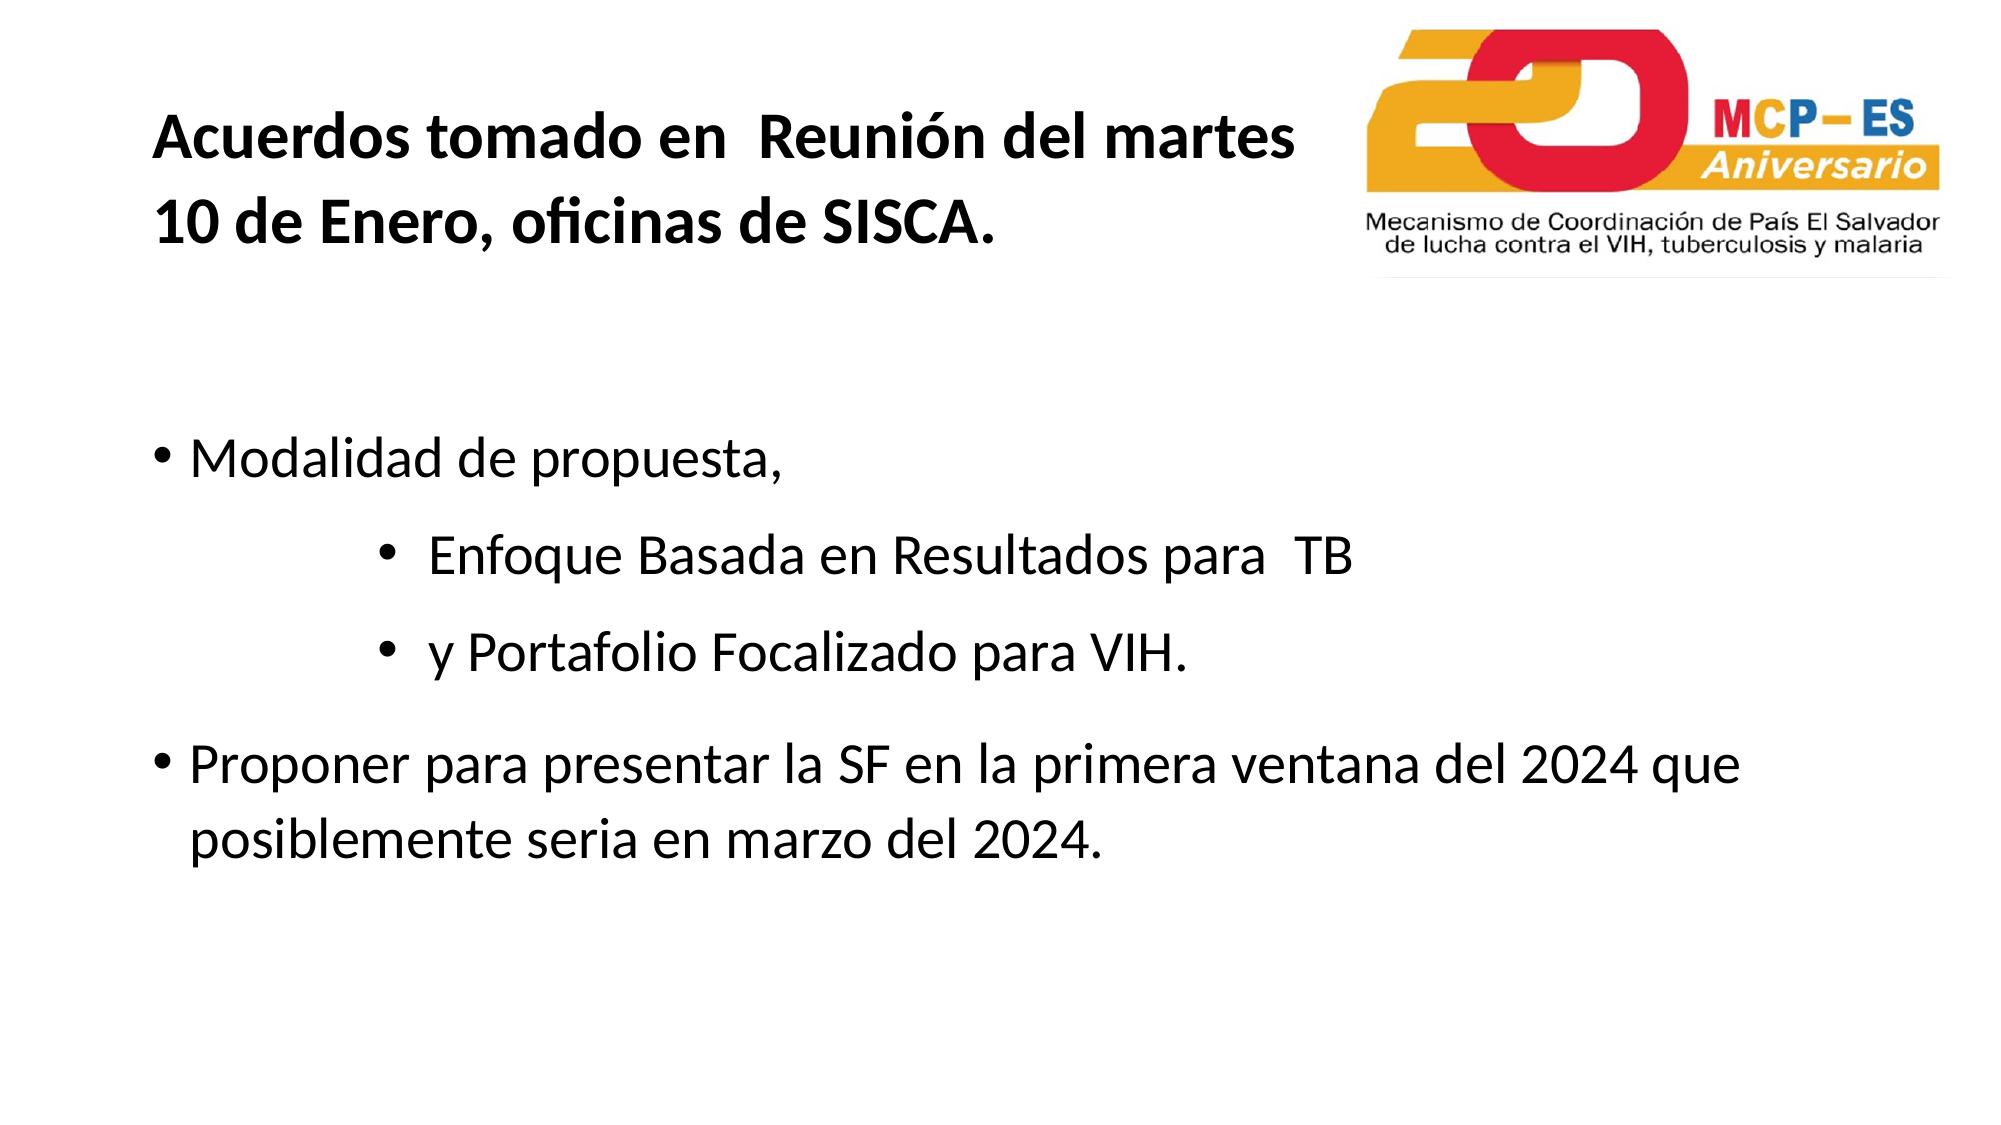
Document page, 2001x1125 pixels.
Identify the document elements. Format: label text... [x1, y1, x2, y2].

list Modalidad de propuesta, Enfoque Basada en Resultados para TB y Portafolio Focalizado para VIH. Proponer para presentar la SF en la primera ventana del 2024 que posiblemente seria en marzo del 2024. [137, 299, 1863, 1014]
title Acuerdos tomado en Reunión del martes 10 de Enero, oficinas de SISCA. [137, 59, 1341, 278]
picture [1359, 26, 1953, 278]
